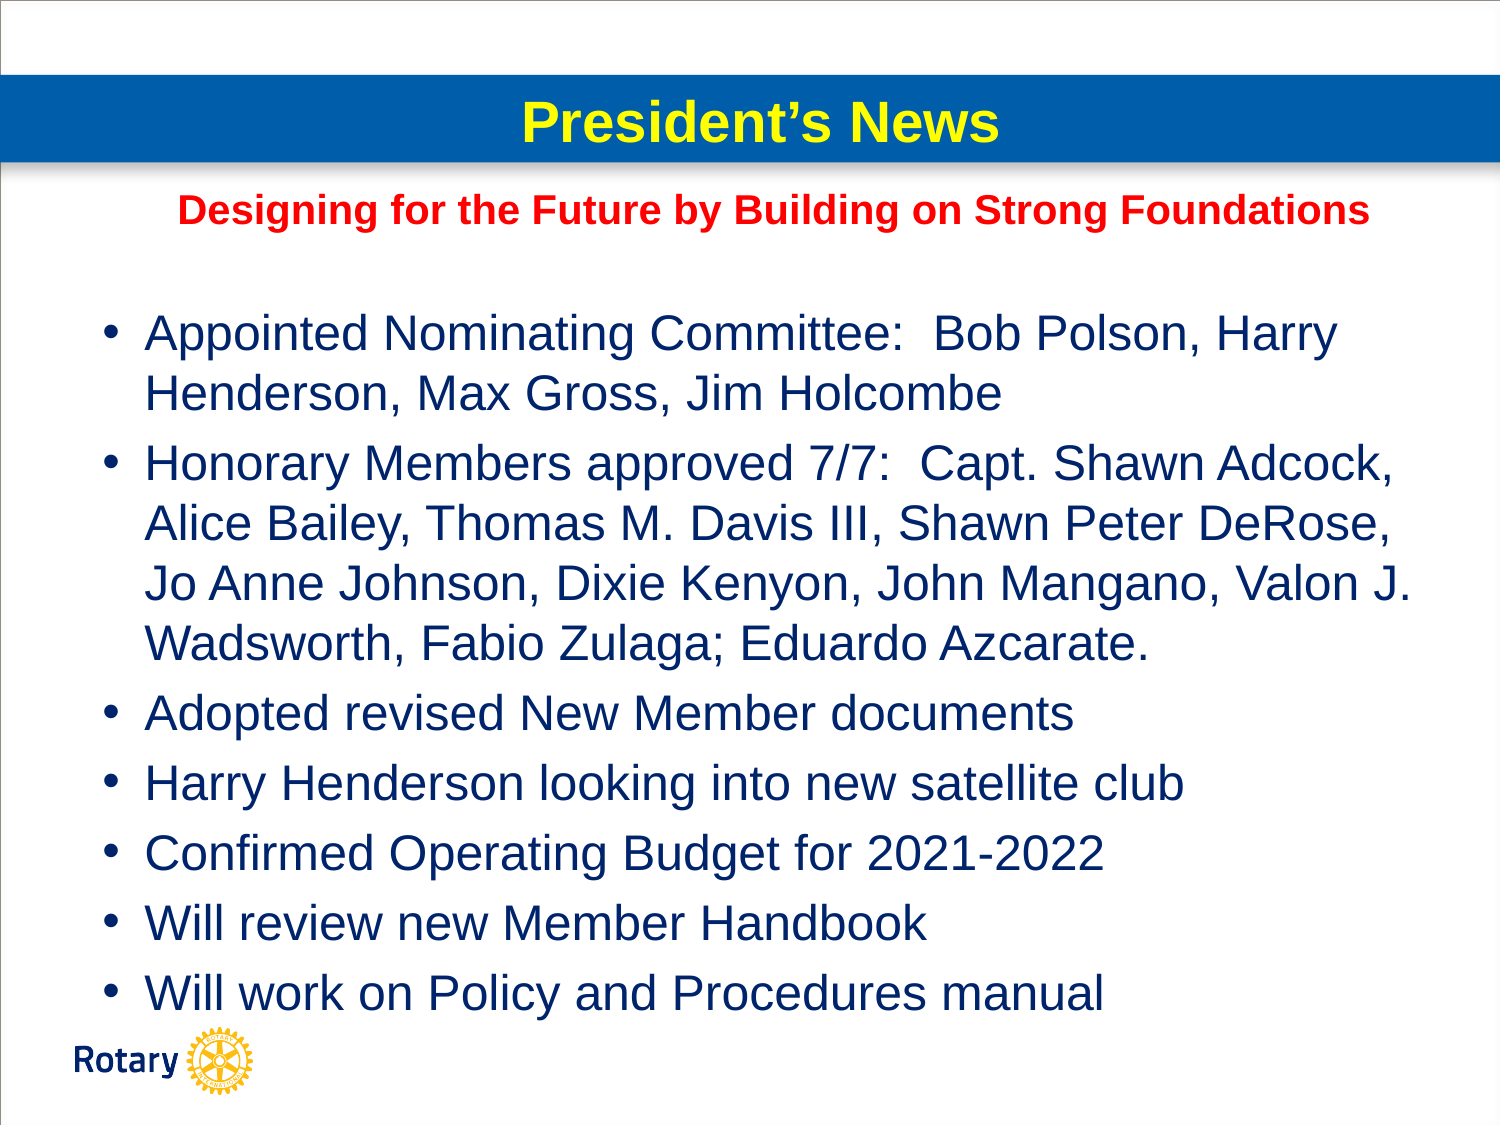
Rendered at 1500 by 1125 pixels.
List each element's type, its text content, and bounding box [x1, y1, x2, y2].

list Designing for the Future by Building on Strong Foundations Appointed Nominating Committee: Bob Polson, Harry Henderson, Max Gross, Jim Holcombe Honorary Members approved 7/7: Capt. Shawn Adcock, Alice Bailey, Thomas M. Davis III, Shawn Peter DeRose, Jo Anne Johnson, Dixie Kenyon, John Mangano, Valon J. Wadsworth, Fabio Zulaga; Eduardo Azcarate. Adopted revised New Member documents Harry Henderson looking into new satellite club Confirmed Operating Budget for 2021-2022 Will review new Member Handbook Will work on Policy and Procedures manual [87, 174, 1463, 1050]
picture [75, 1027, 253, 1095]
title President’s News [0, 62, 1500, 175]
